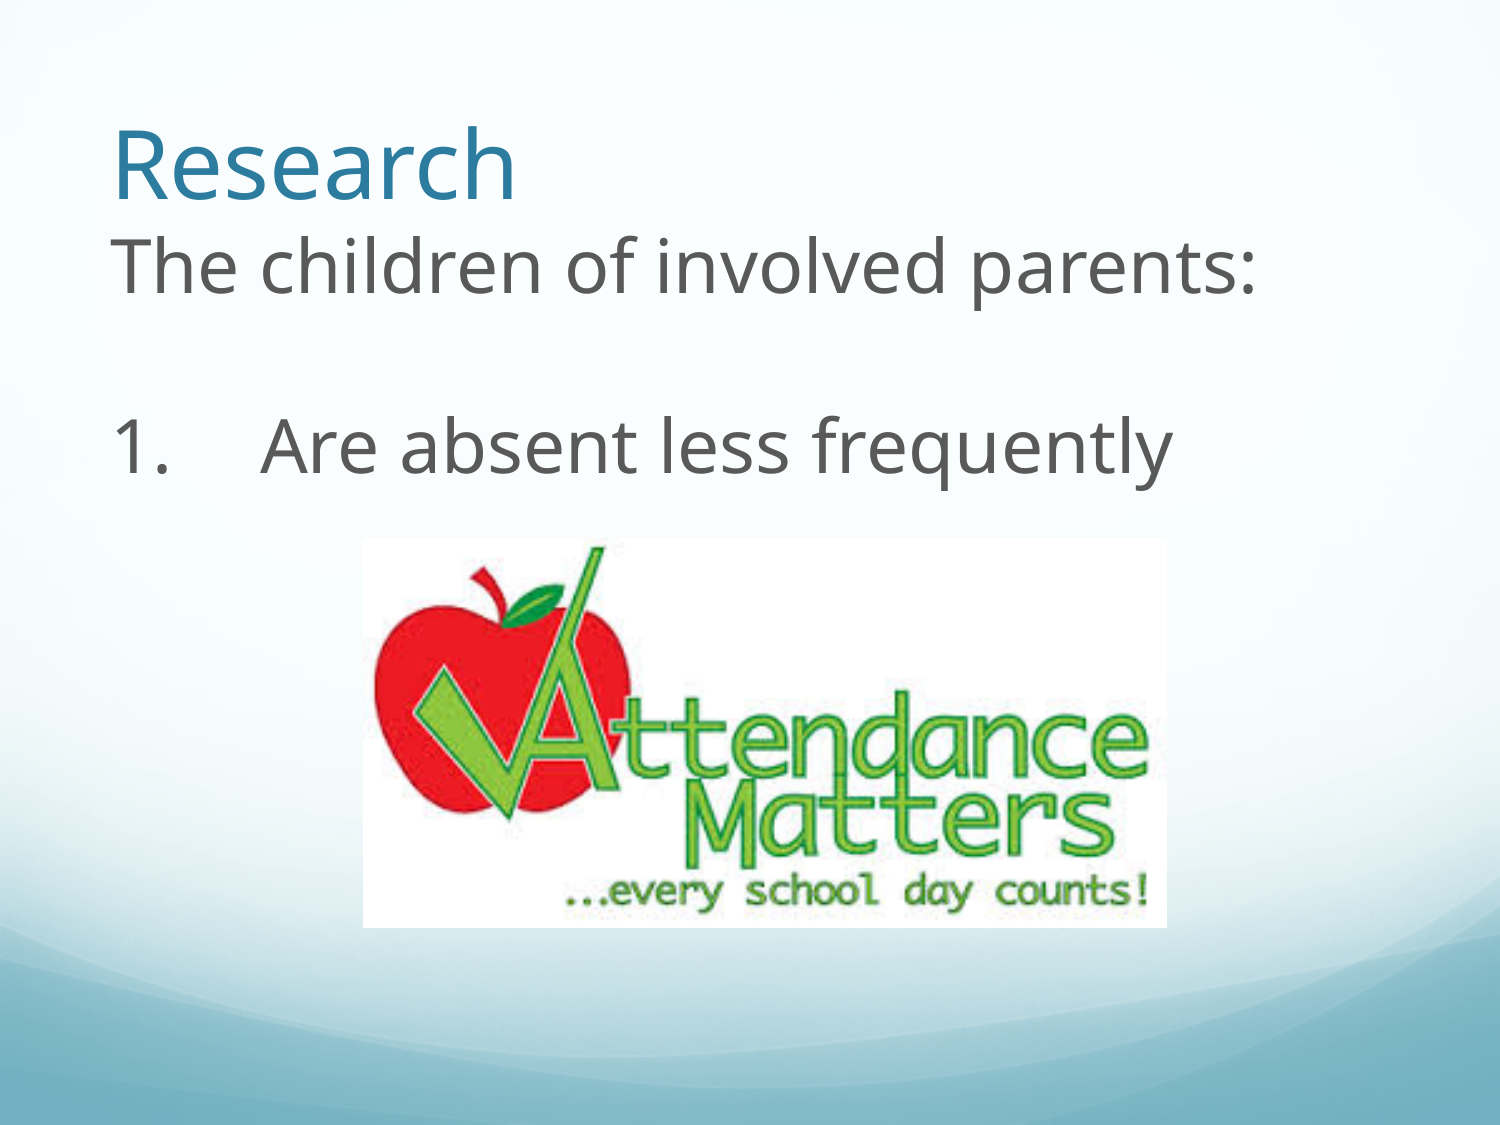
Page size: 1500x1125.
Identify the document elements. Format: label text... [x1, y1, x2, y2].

picture [362, 538, 1167, 929]
title Research The children of involved parents: 1. Are absent less frequently [94, 89, 1415, 931]
